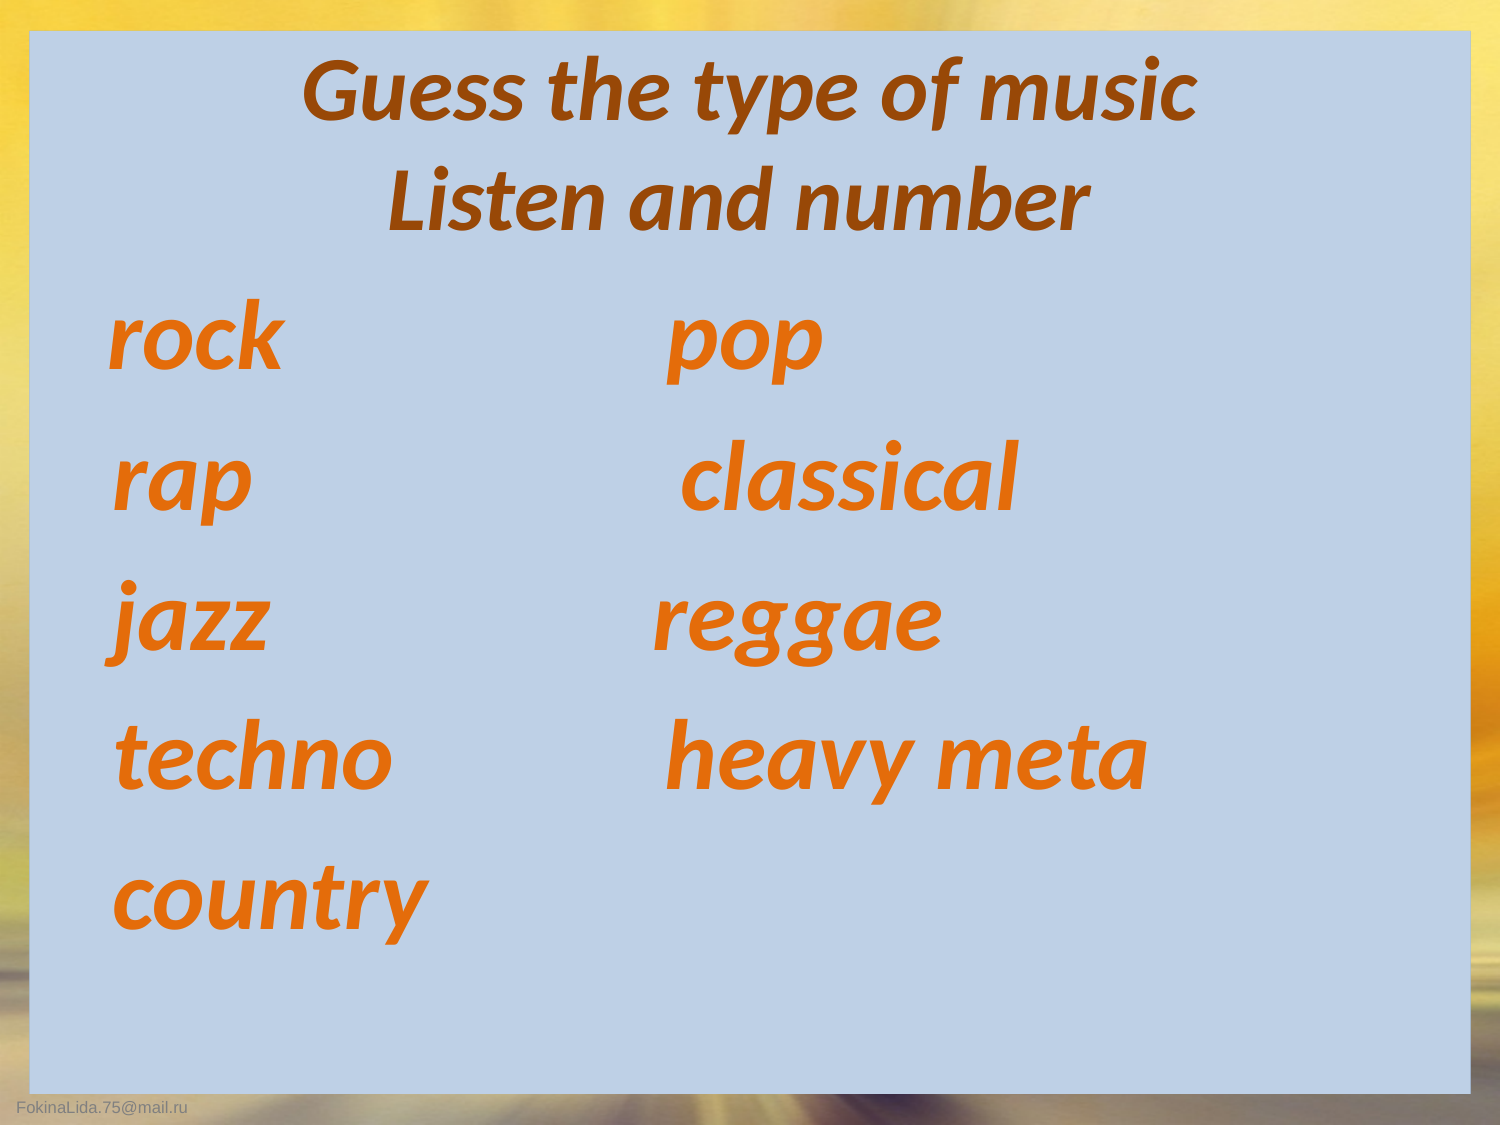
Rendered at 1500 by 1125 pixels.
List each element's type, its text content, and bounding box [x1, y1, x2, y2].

list rock pop rap classical jazz reggae techno heavy meta country [74, 262, 1426, 1006]
title Guess the type of music Listen and number [74, 44, 1426, 233]
picture [0, 0, 1500, 1125]
